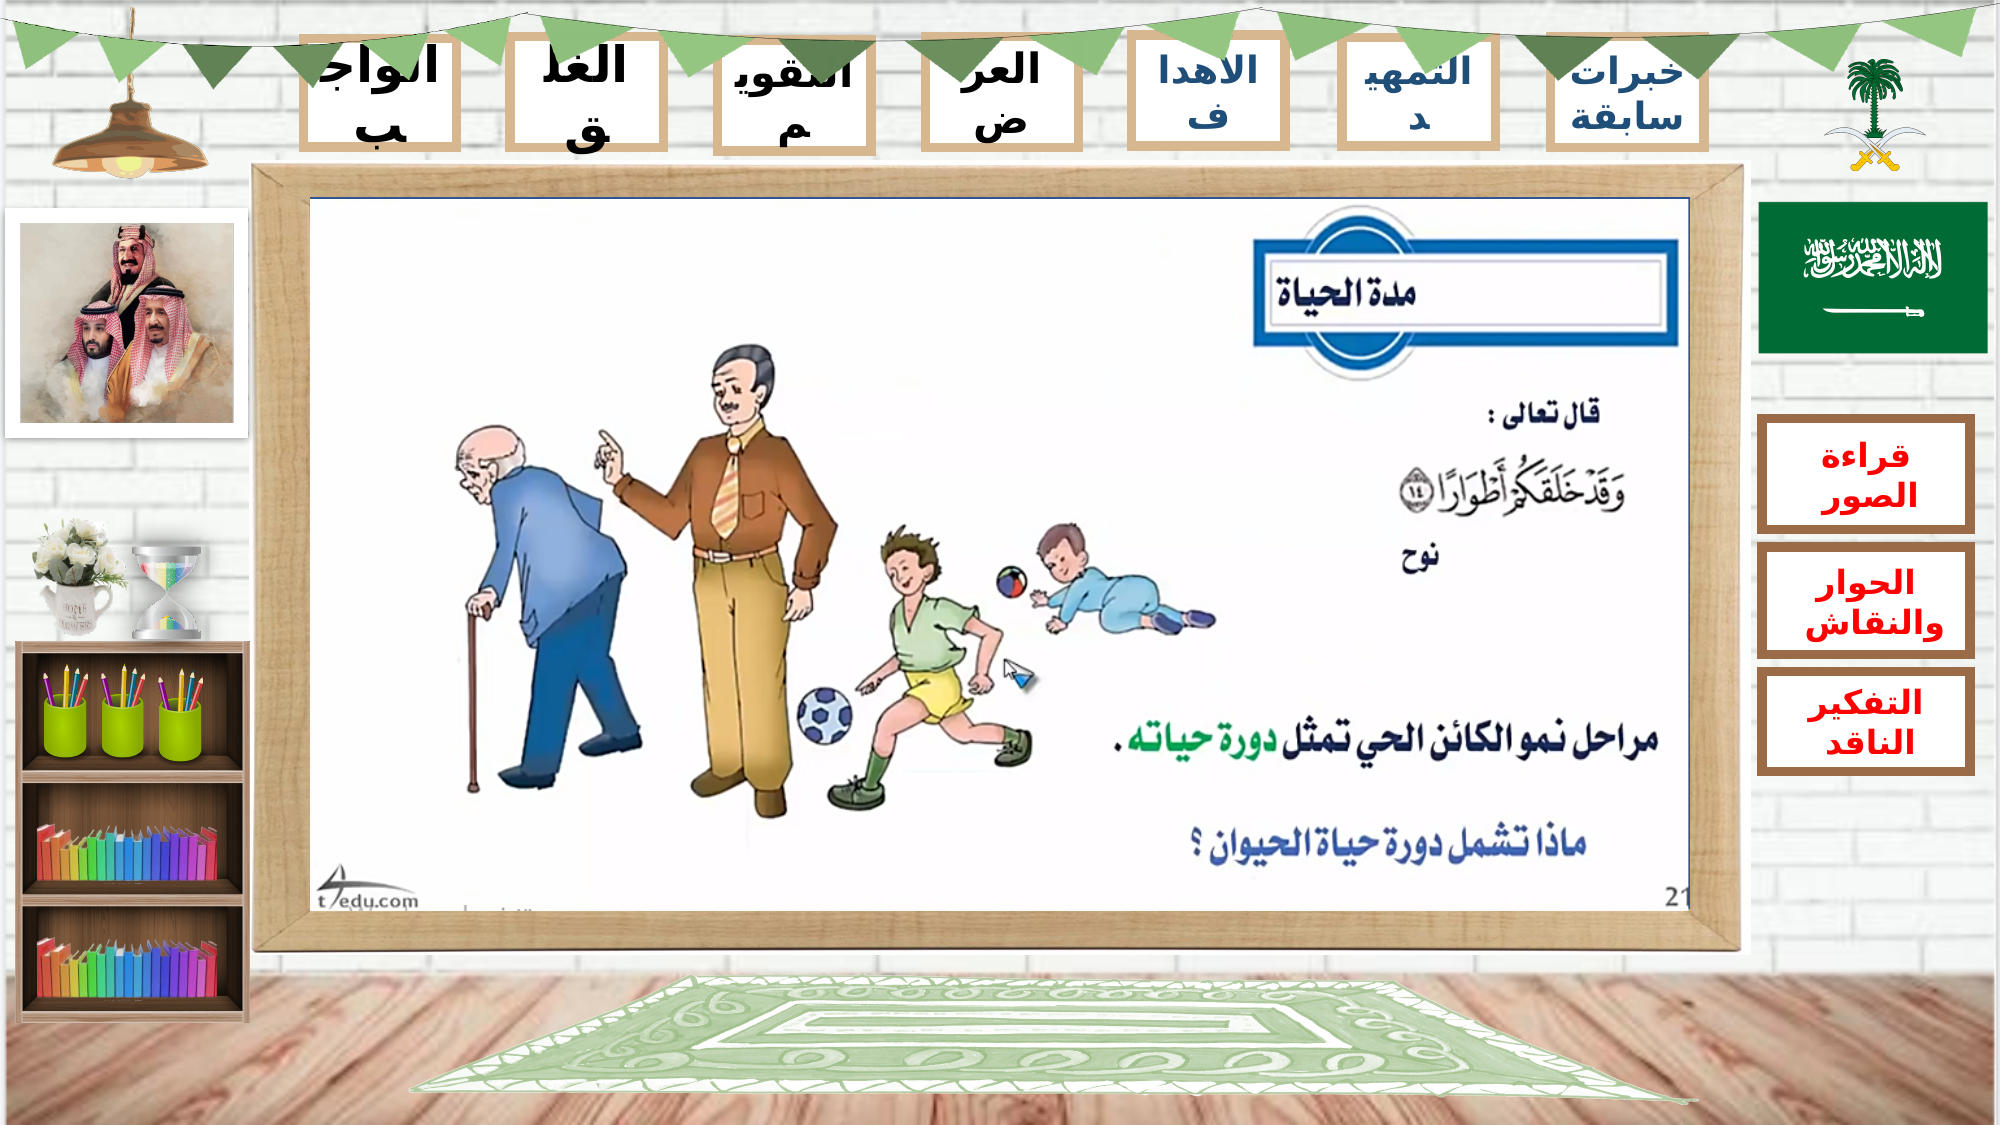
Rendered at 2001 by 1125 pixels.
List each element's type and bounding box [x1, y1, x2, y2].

picture [0, 0, 2000, 1125]
text_box [1762, 418, 1971, 772]
